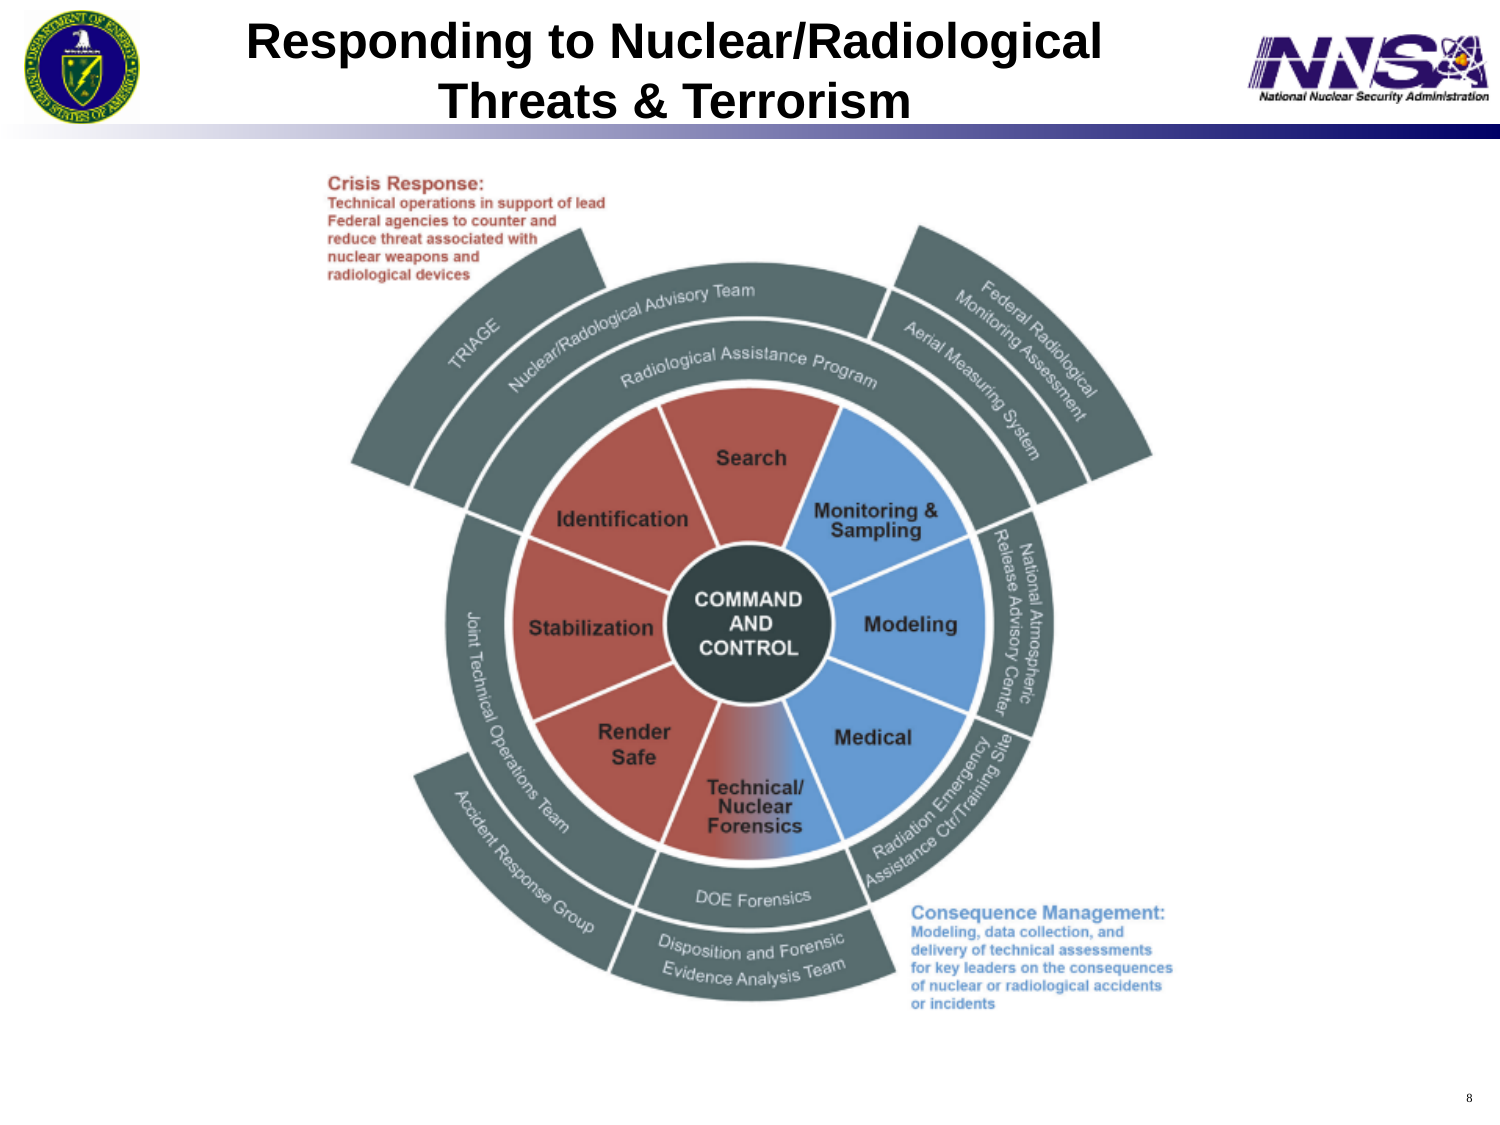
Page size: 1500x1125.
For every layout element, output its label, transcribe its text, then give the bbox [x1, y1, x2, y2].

title Responding to Nuclear/Radiological Threats & Terrorism [137, 0, 1213, 138]
picture [24, 10, 137, 125]
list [312, 174, 1195, 1076]
picture [1246, 33, 1492, 104]
